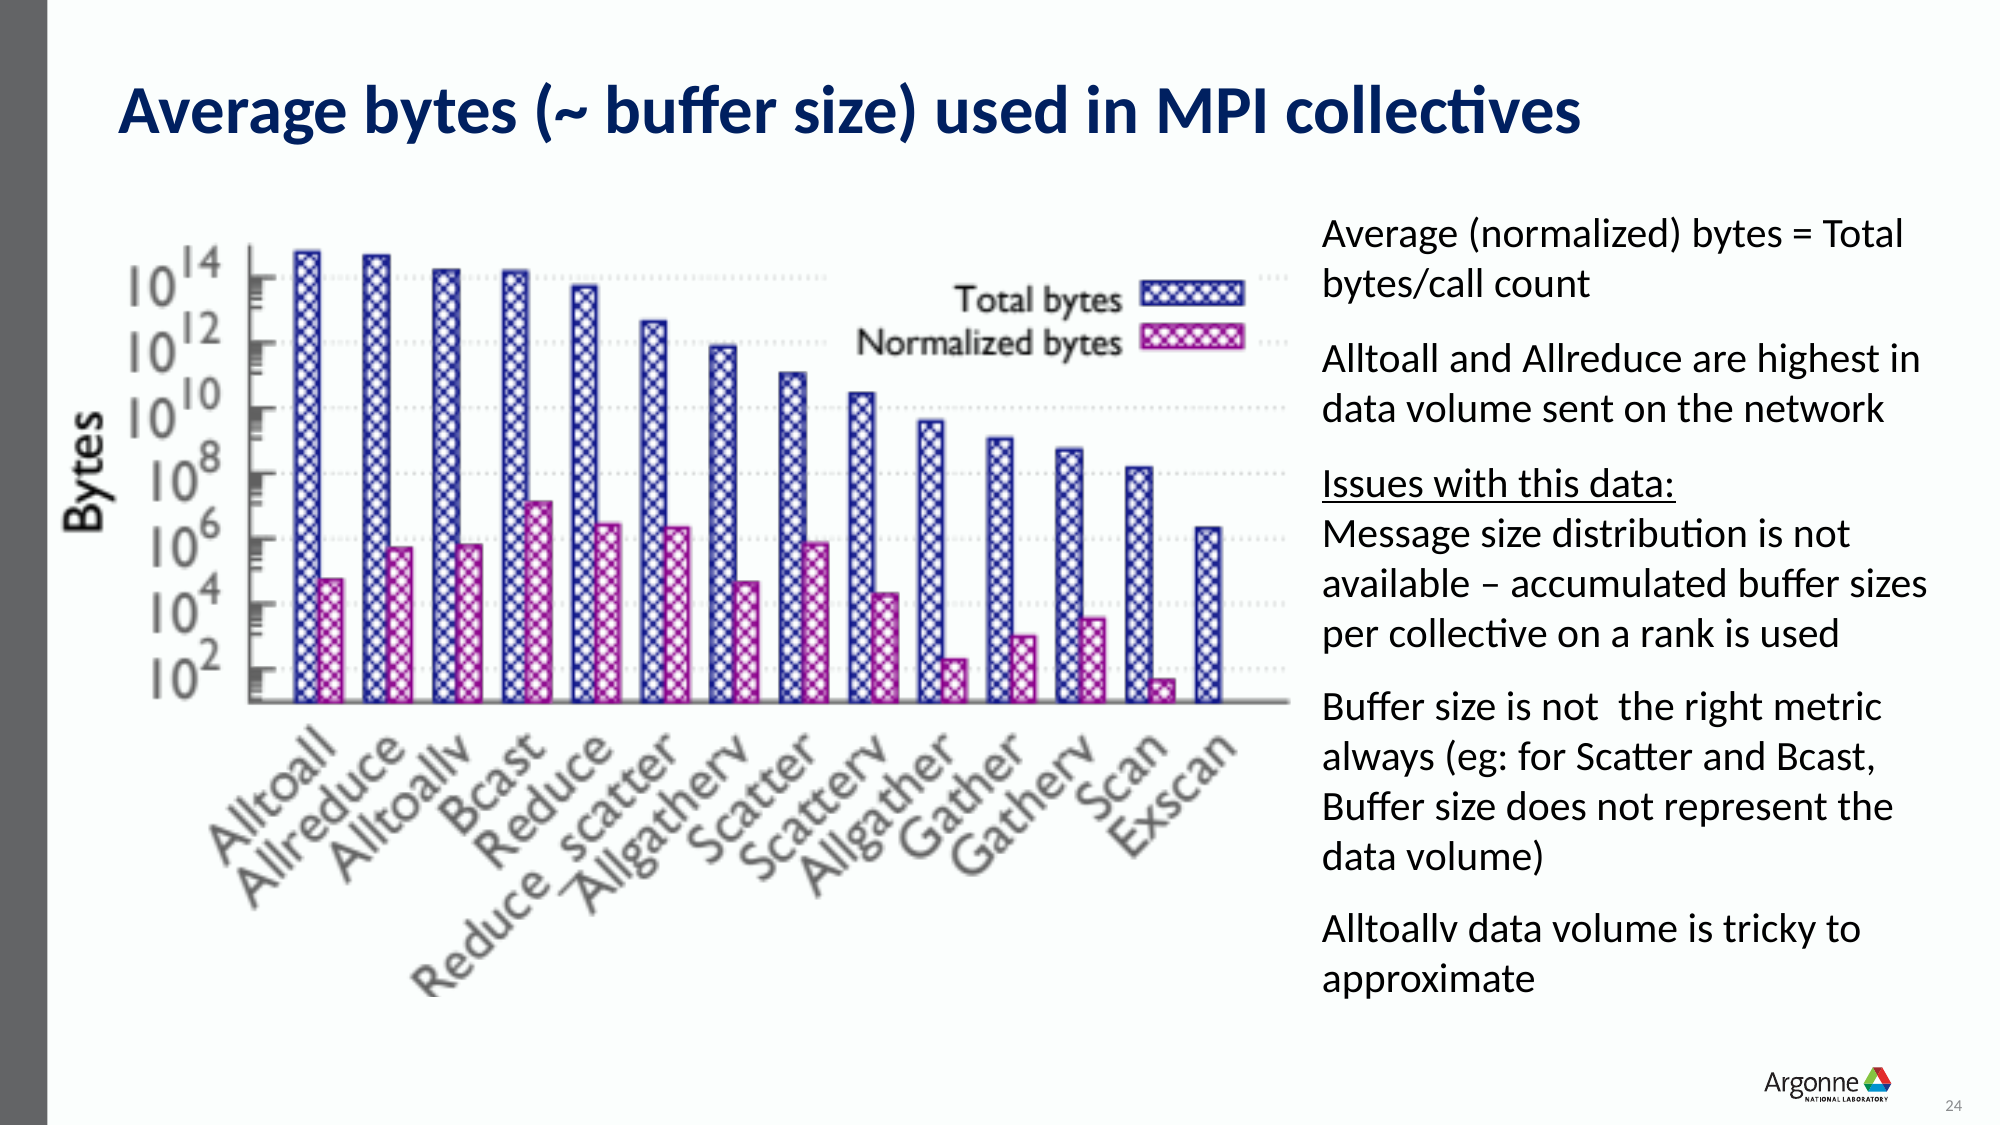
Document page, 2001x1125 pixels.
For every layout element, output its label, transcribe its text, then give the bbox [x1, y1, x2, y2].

text_box Average (normalized) bytes = Total bytes/call count Alltoall and Allreduce are highest in data volume sent on the network Issues with this data: Message size distribution is not available – accumulated buffer sizes per collective on a rank is used Buffer size is not the right metric always (eg: for Scatter and Bcast, Buffer size does not represent the data volume) Alltoallv data volume is tricky to approximate [1307, 148, 1983, 1009]
picture [31, 178, 1367, 998]
title Average bytes (~ buffer size) used in MPI collectives [118, 64, 1941, 151]
